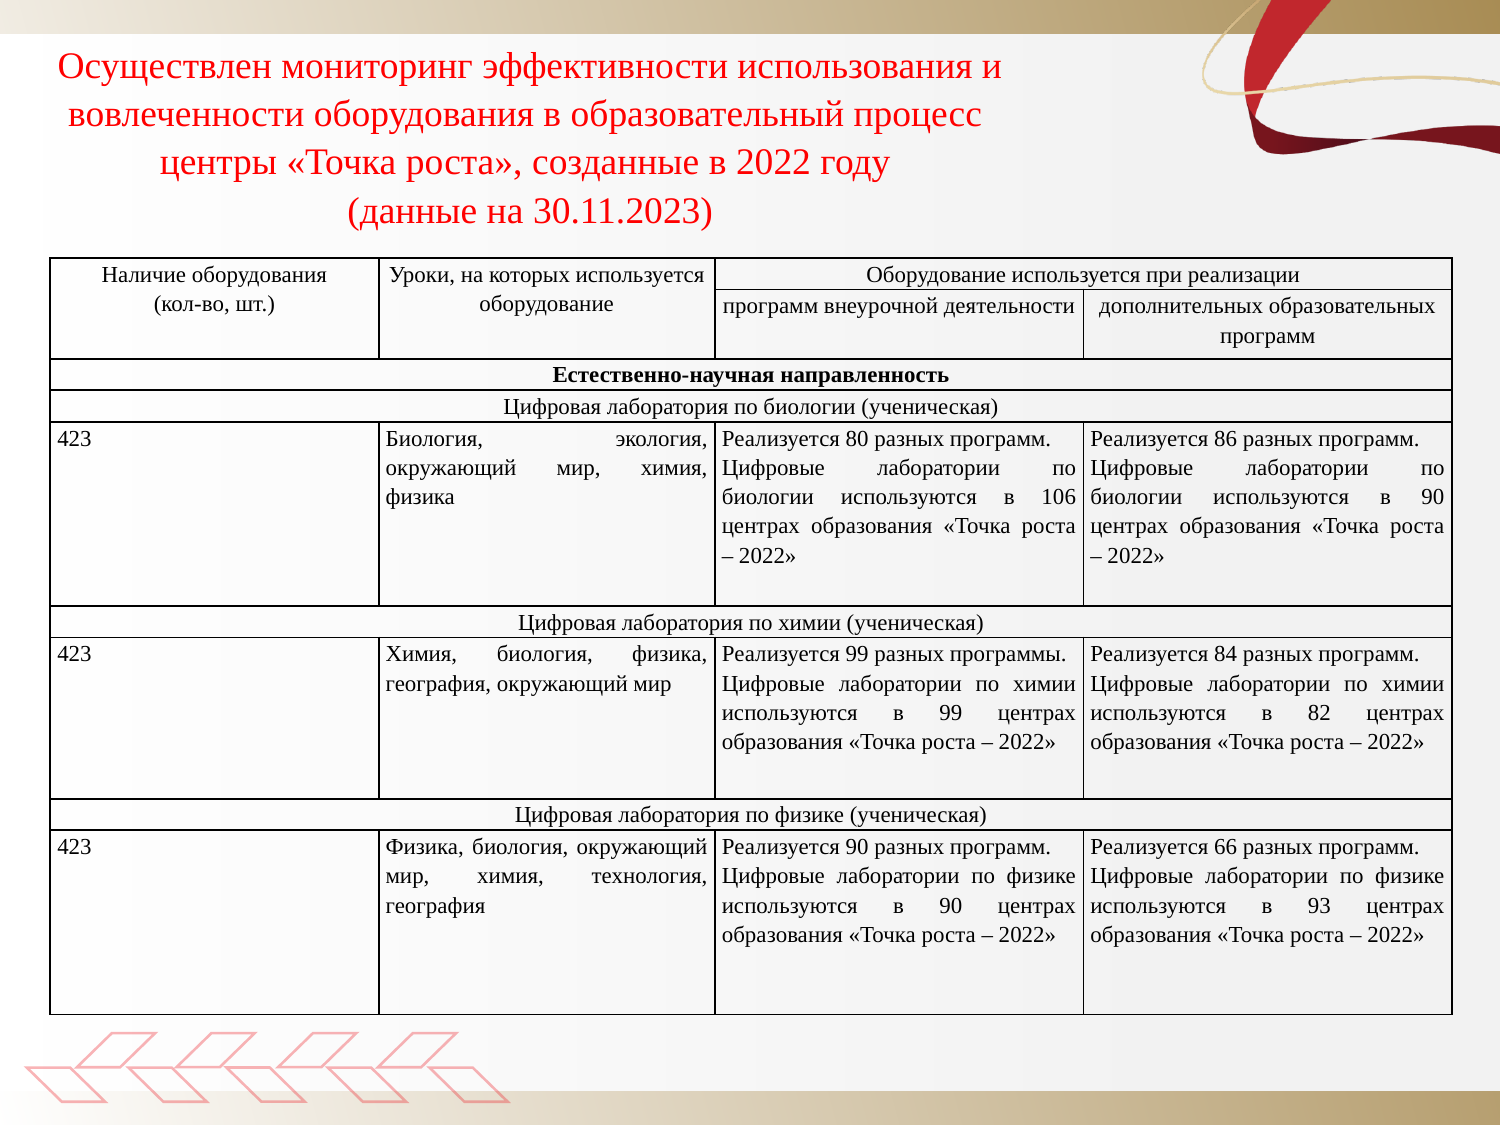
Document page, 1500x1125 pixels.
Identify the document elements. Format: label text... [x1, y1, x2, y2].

table_cell Реализуется 80 разных программ. Цифровые лаборатории по биологии используются в 106 центрах образования «Точка роста – 2022» [716, 423, 1083, 605]
table_cell 423 [51, 423, 378, 605]
table_cell Естественно-научная направленность [51, 360, 1451, 389]
table_cell Реализуется 90 разных программ. Цифровые лаборатории по физике используются в 90 центрах образования «Точка роста – 2022» [716, 831, 1083, 1014]
table_cell Реализуется 84 разных программ. Цифровые лаборатории по химии используются в 82 центрах образования «Точка роста – 2022» [1084, 638, 1451, 798]
table_cell Цифровая лаборатория по физике (ученическая) [51, 800, 1451, 829]
table_cell Цифровая лаборатория по биологии (ученическая) [51, 391, 1451, 421]
text_box Осуществлен мониторинг эффективности использования и вовлеченности оборудования в образовательный процесс центры «Точка роста», созданные в 2022 году (данные на 30.11.2023) [0, 31, 1061, 238]
table_cell Реализуется 86 разных программ. Цифровые лаборатории по биологии используются в 90 центрах образования «Точка роста – 2022» [1084, 423, 1451, 605]
picture [1186, 0, 1500, 291]
table_header Уроки, на которых используется оборудование [380, 259, 714, 358]
table_cell Физика, биология, окружающий мир, химия, технология, география [380, 831, 714, 1014]
table_header Оборудование используется при реализации [716, 259, 1451, 289]
table_cell Биология, экология, окружающий мир, химия, физика [380, 423, 714, 605]
table_cell 423 [51, 831, 378, 1014]
table_cell Реализуется 66 разных программ. Цифровые лаборатории по физике используются в 93 центрах образования «Точка роста – 2022» [1084, 831, 1451, 1014]
table_cell Цифровая лаборатория по химии (ученическая) [51, 607, 1451, 637]
table_cell программ внеурочной деятельности [716, 290, 1083, 358]
table_header Наличие оборудования (кол-во, шт.) [51, 259, 378, 358]
table_cell дополнительных образовательных программ [1084, 290, 1451, 358]
table_cell Химия, биология, физика, география, окружающий мир [380, 638, 714, 798]
table_cell 423 [51, 638, 378, 798]
table_cell Реализуется 99 разных программы. Цифровые лаборатории по химии используются в 99 центрах образования «Точка роста – 2022» [716, 638, 1083, 798]
